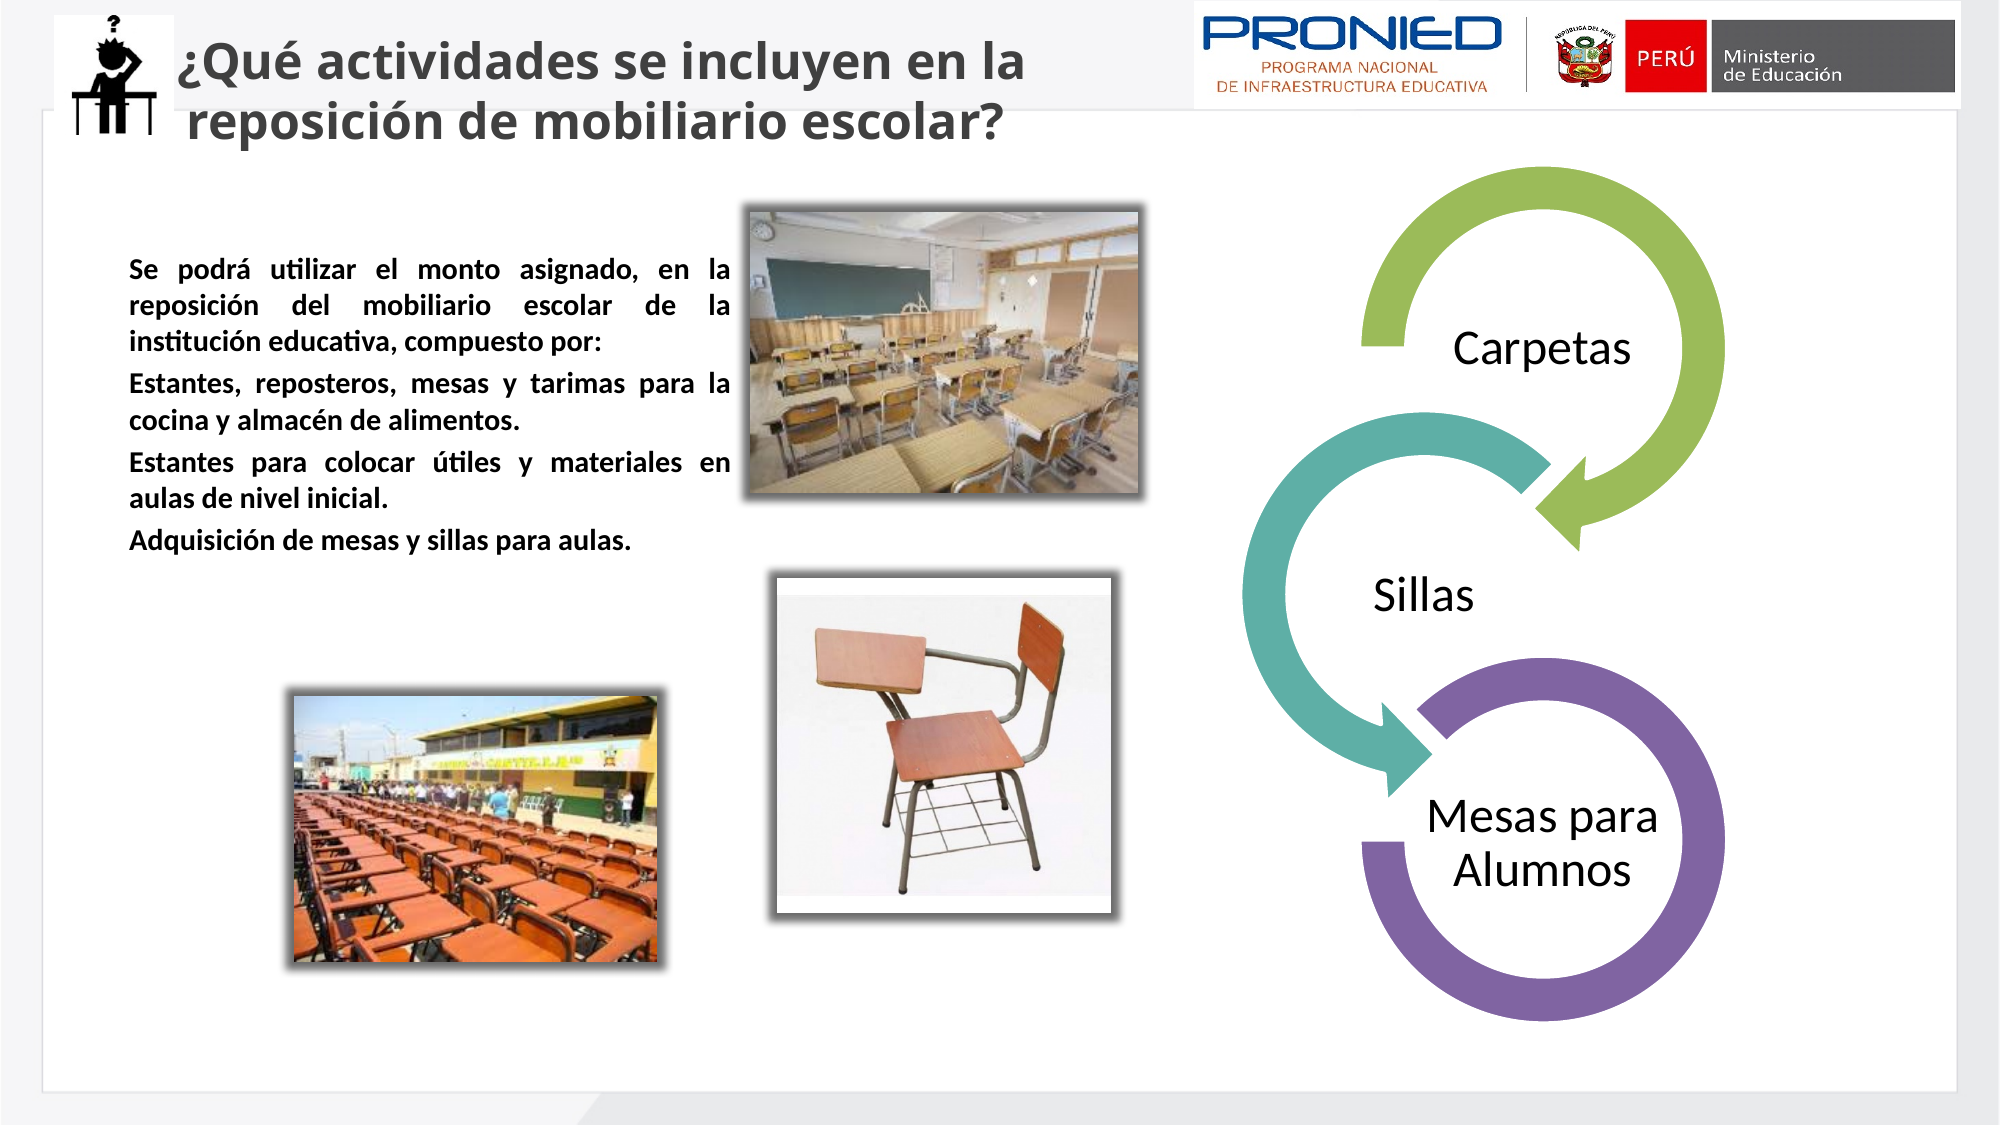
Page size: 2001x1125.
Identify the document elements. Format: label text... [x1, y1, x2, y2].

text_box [991, 134, 1976, 1024]
list Se podrá utilizar el monto asignado, en la reposición del mobiliario escolar de la institución educativa, compuesto por: Estantes, reposteros, mesas y tarimas para la cocina y almacén de alimentos. Estantes para colocar útiles y materiales en aulas de nivel inicial. Adquisición de mesas y sillas para aulas. [114, 241, 747, 572]
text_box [54, 15, 1140, 150]
picture [0, 0, 2000, 1125]
